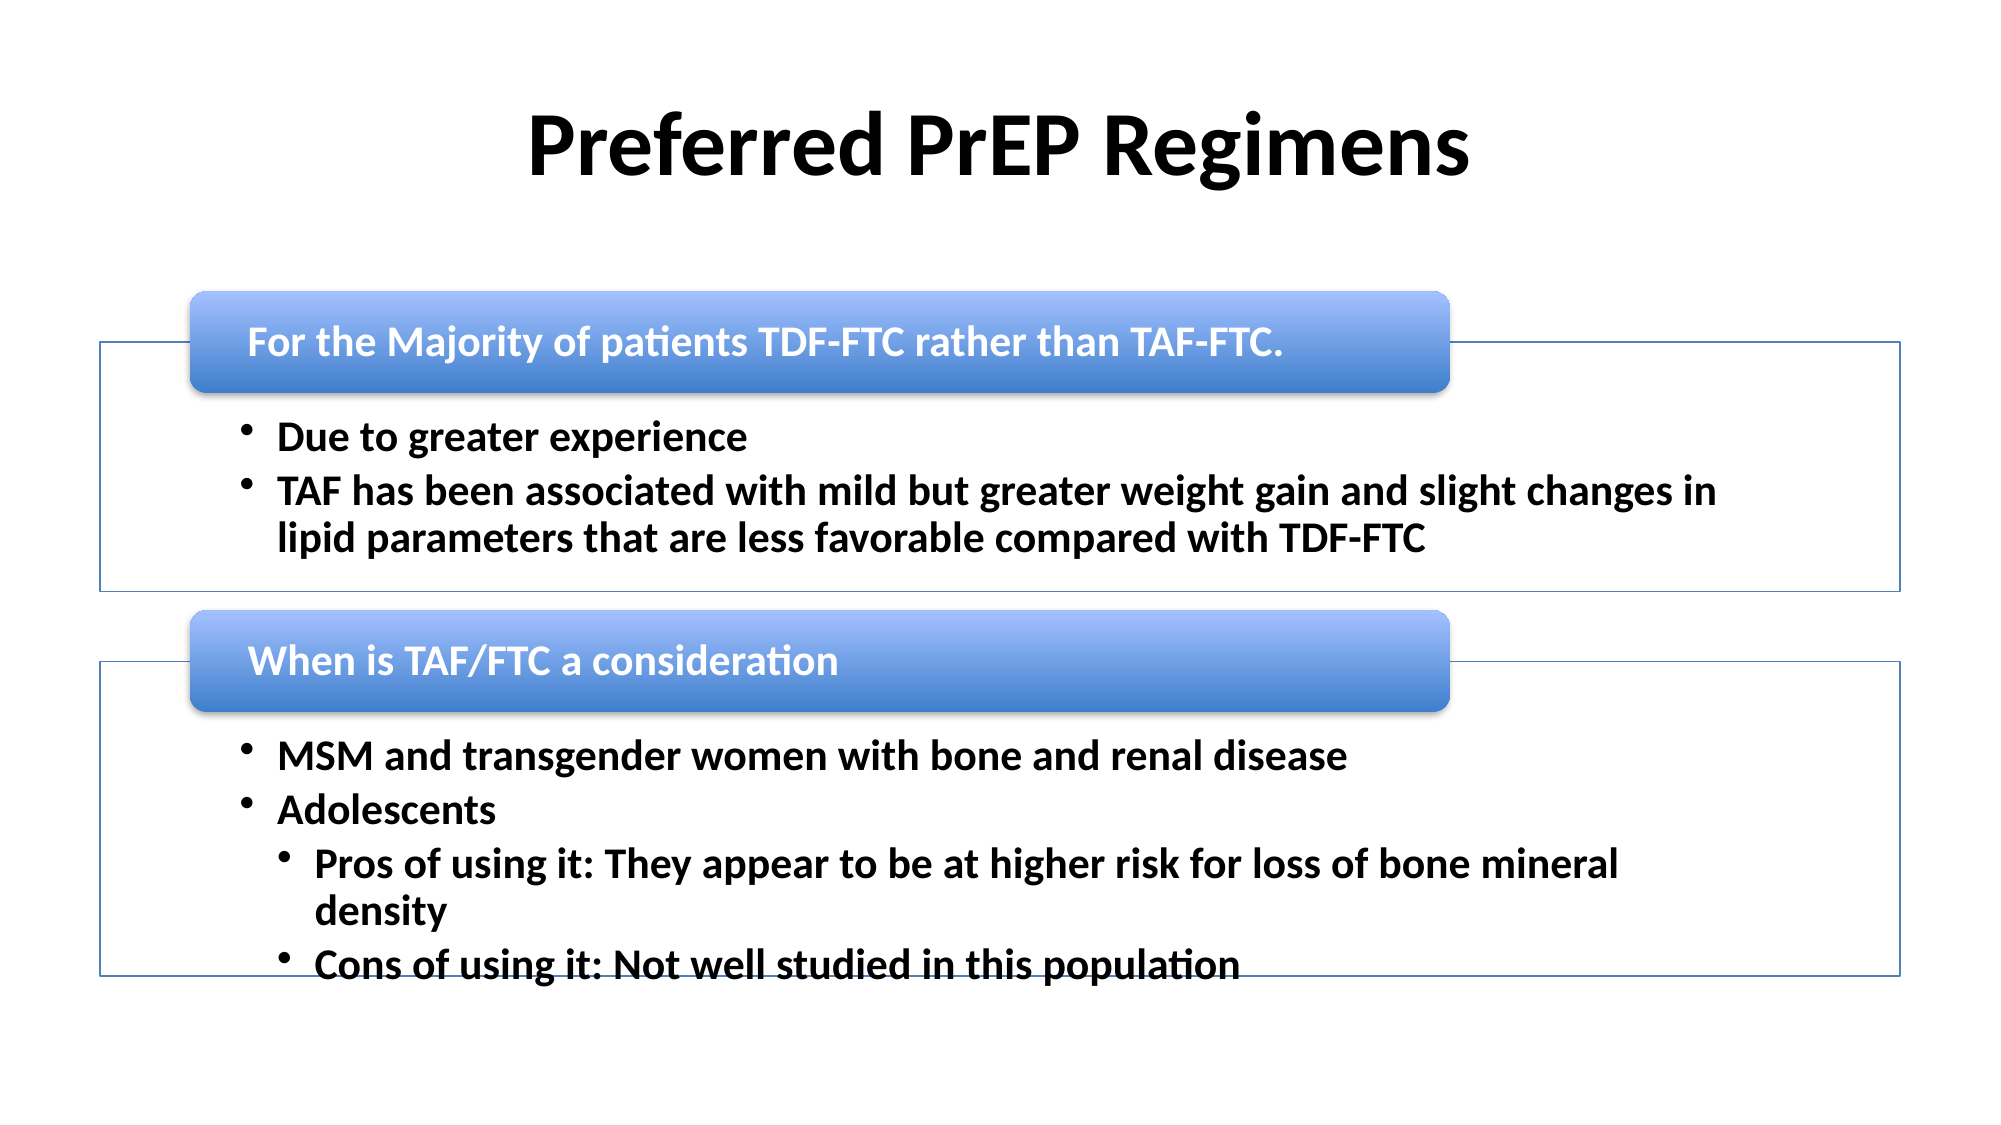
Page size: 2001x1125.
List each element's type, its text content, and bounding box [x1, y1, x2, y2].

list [99, 262, 1901, 1006]
title Preferred PrEP Regimens [99, 45, 1900, 233]
